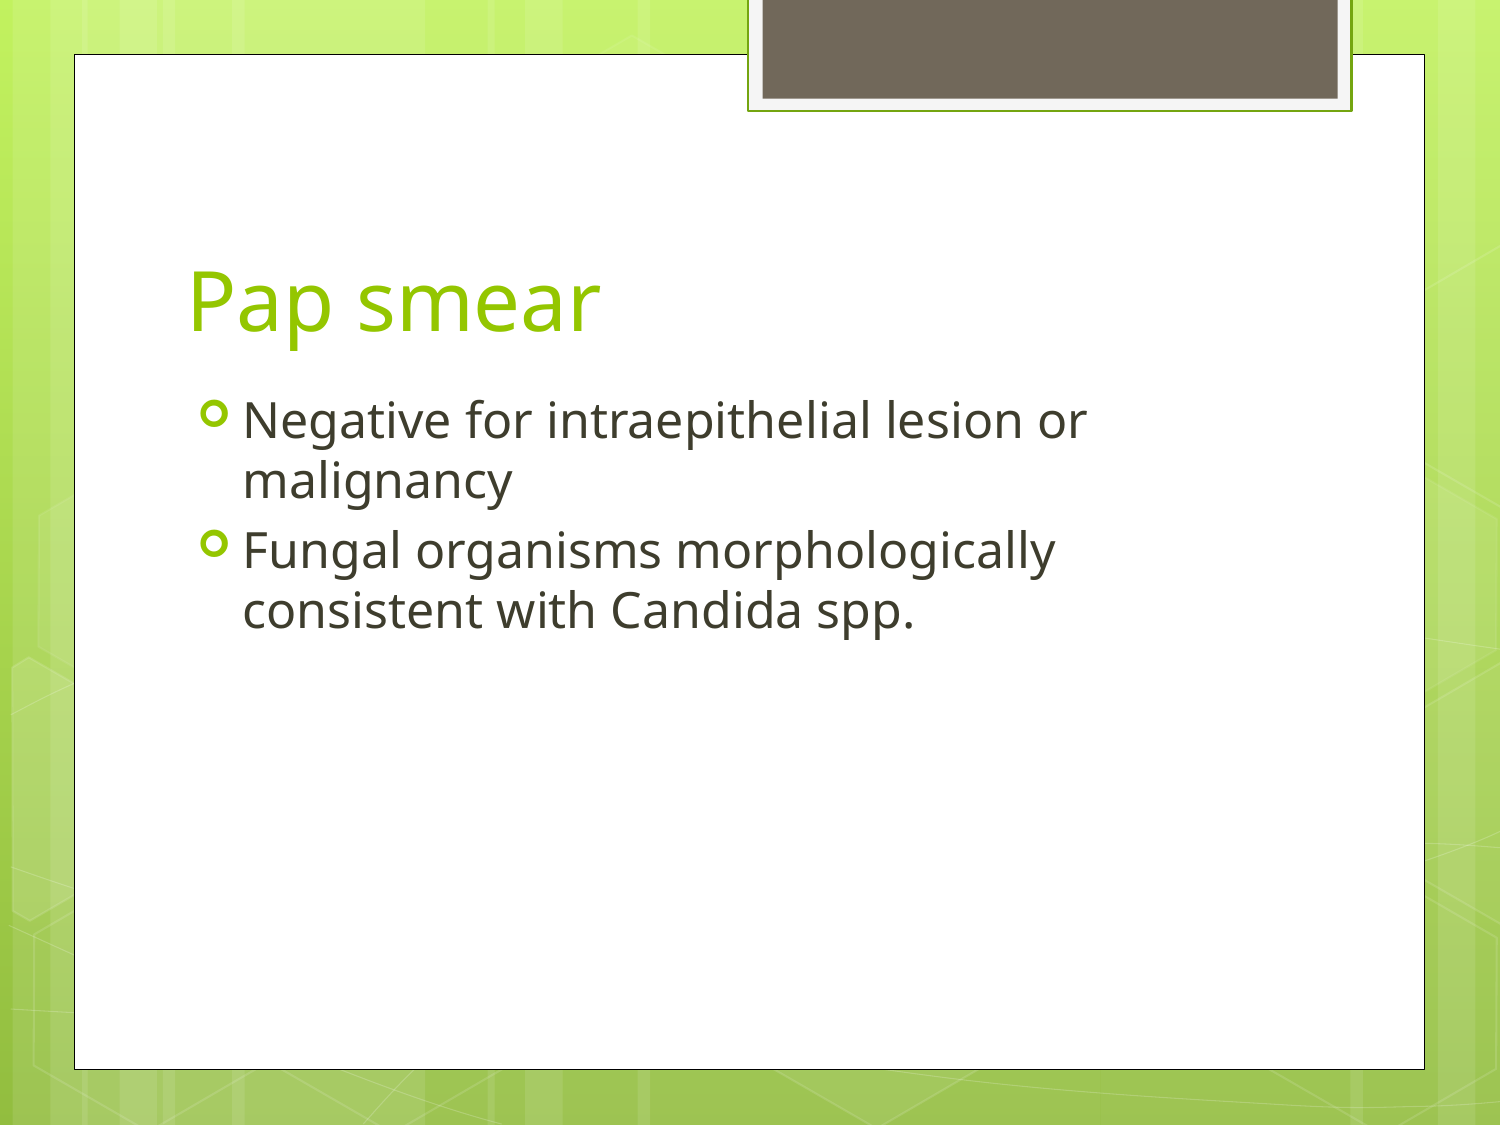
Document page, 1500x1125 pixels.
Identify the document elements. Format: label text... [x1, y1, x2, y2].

title Pap smear [171, 168, 1324, 357]
list Negative for intraepithelial lesion or malignancy Fungal organisms morphologically consistent with Candida spp. [171, 381, 1283, 957]
